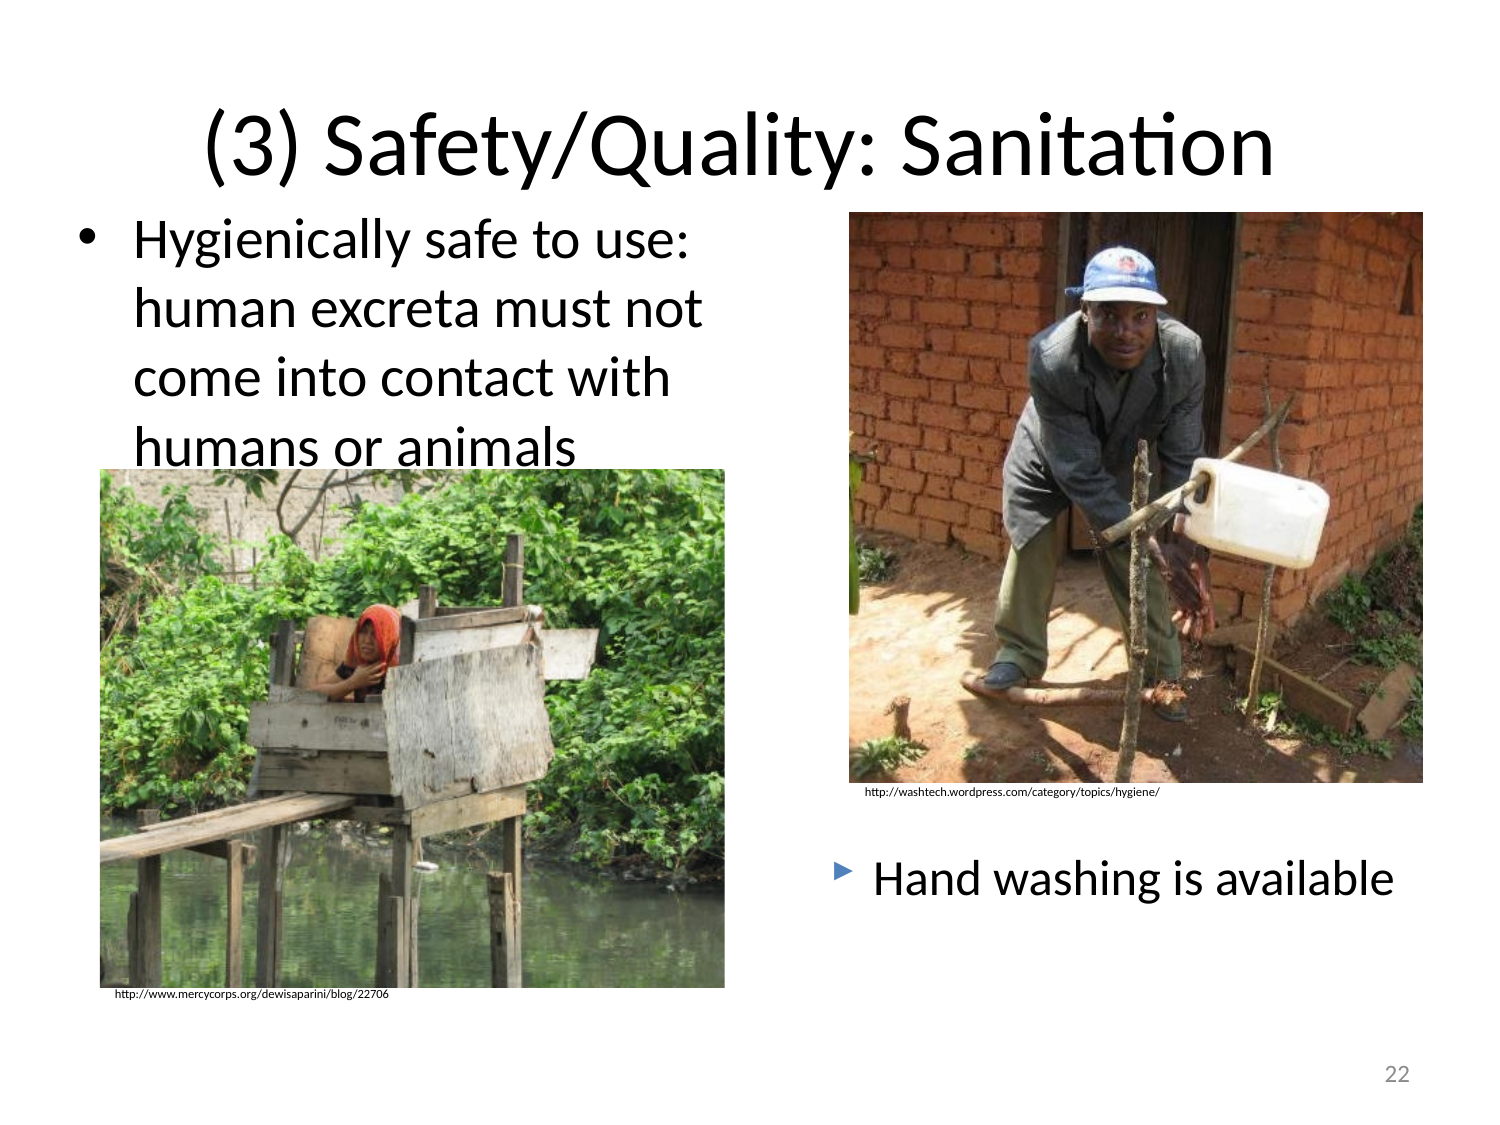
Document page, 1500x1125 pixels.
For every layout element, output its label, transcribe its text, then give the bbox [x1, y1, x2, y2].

text_box http://www.mercycorps.org/dewisaparini/blog/22706 [99, 995, 675, 1009]
picture [99, 469, 725, 988]
title (3) Safety/Quality: Sanitation [75, 45, 1425, 233]
text_box Hand washing is available [816, 837, 1491, 958]
list Hygienically safe to use: human excreta must not come into contact with humans or animals [62, 193, 838, 488]
slide_number 22 [1074, 1042, 1425, 1103]
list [849, 212, 1424, 783]
text_box http://washtech.wordpress.com/category/topics/hygiene/ [849, 789, 1425, 807]
